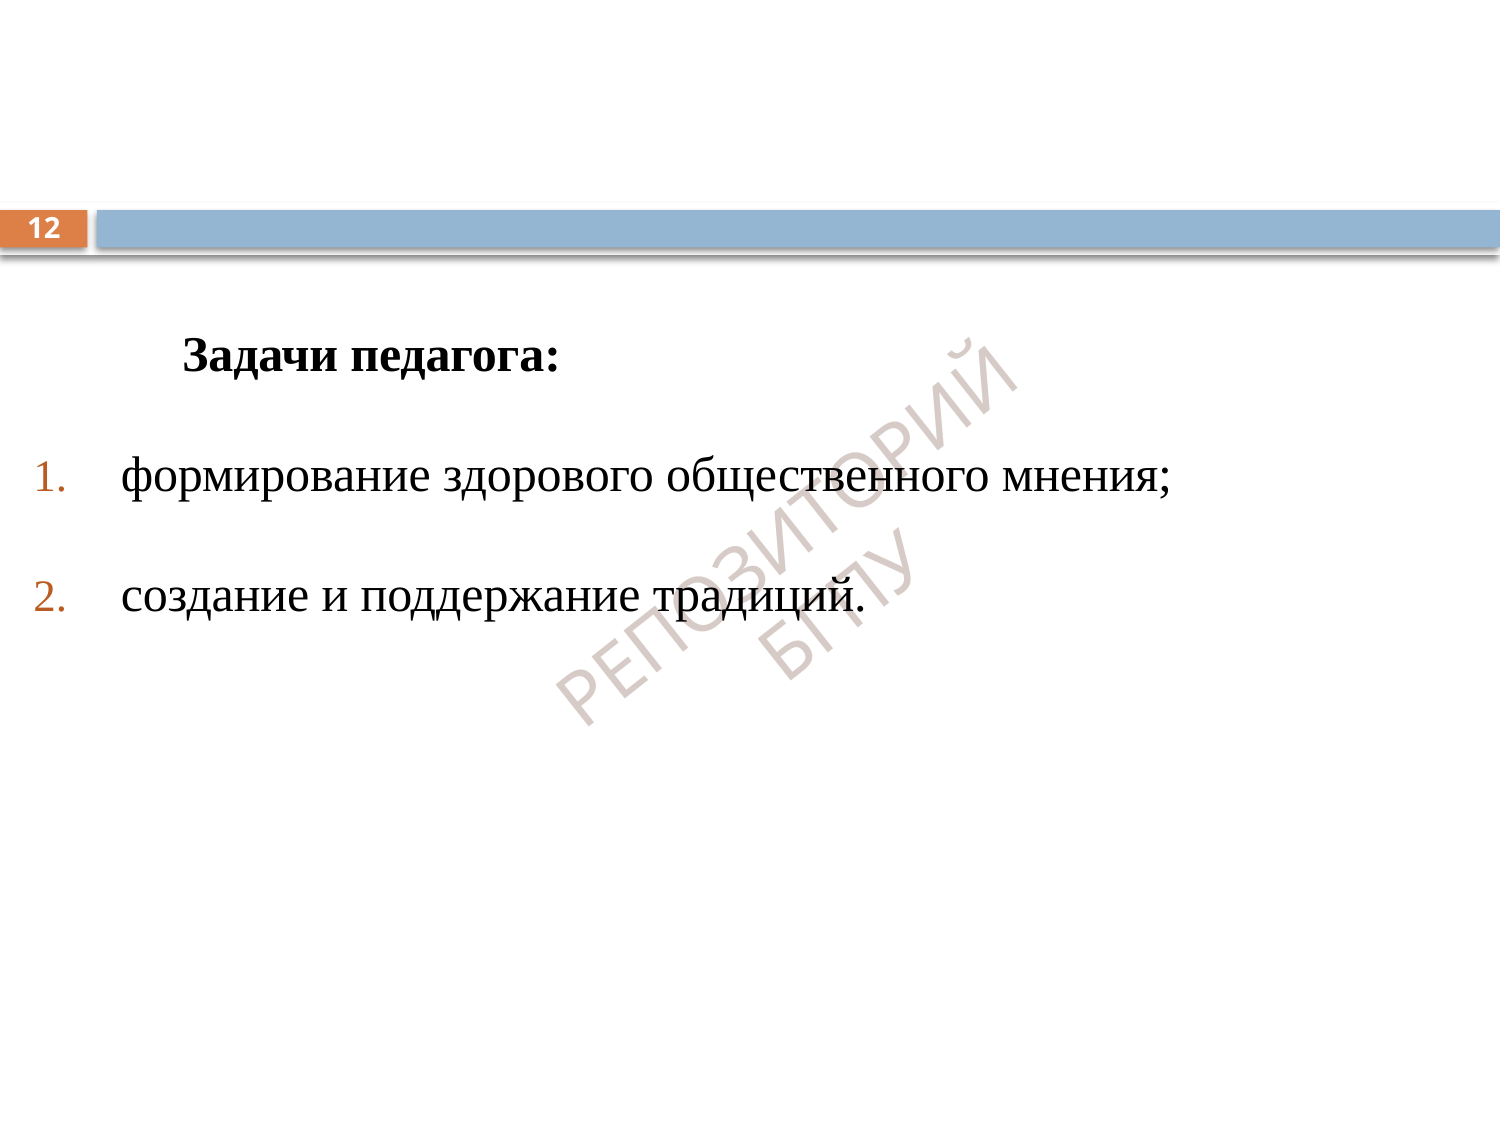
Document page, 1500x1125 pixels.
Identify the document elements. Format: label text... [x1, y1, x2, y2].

list Задачи педагога: формирование здорового общественного мнения; создание и поддержание традиций. [0, 314, 1459, 1125]
slide_number 12 [0, 208, 88, 249]
title [53, 113, 1456, 277]
